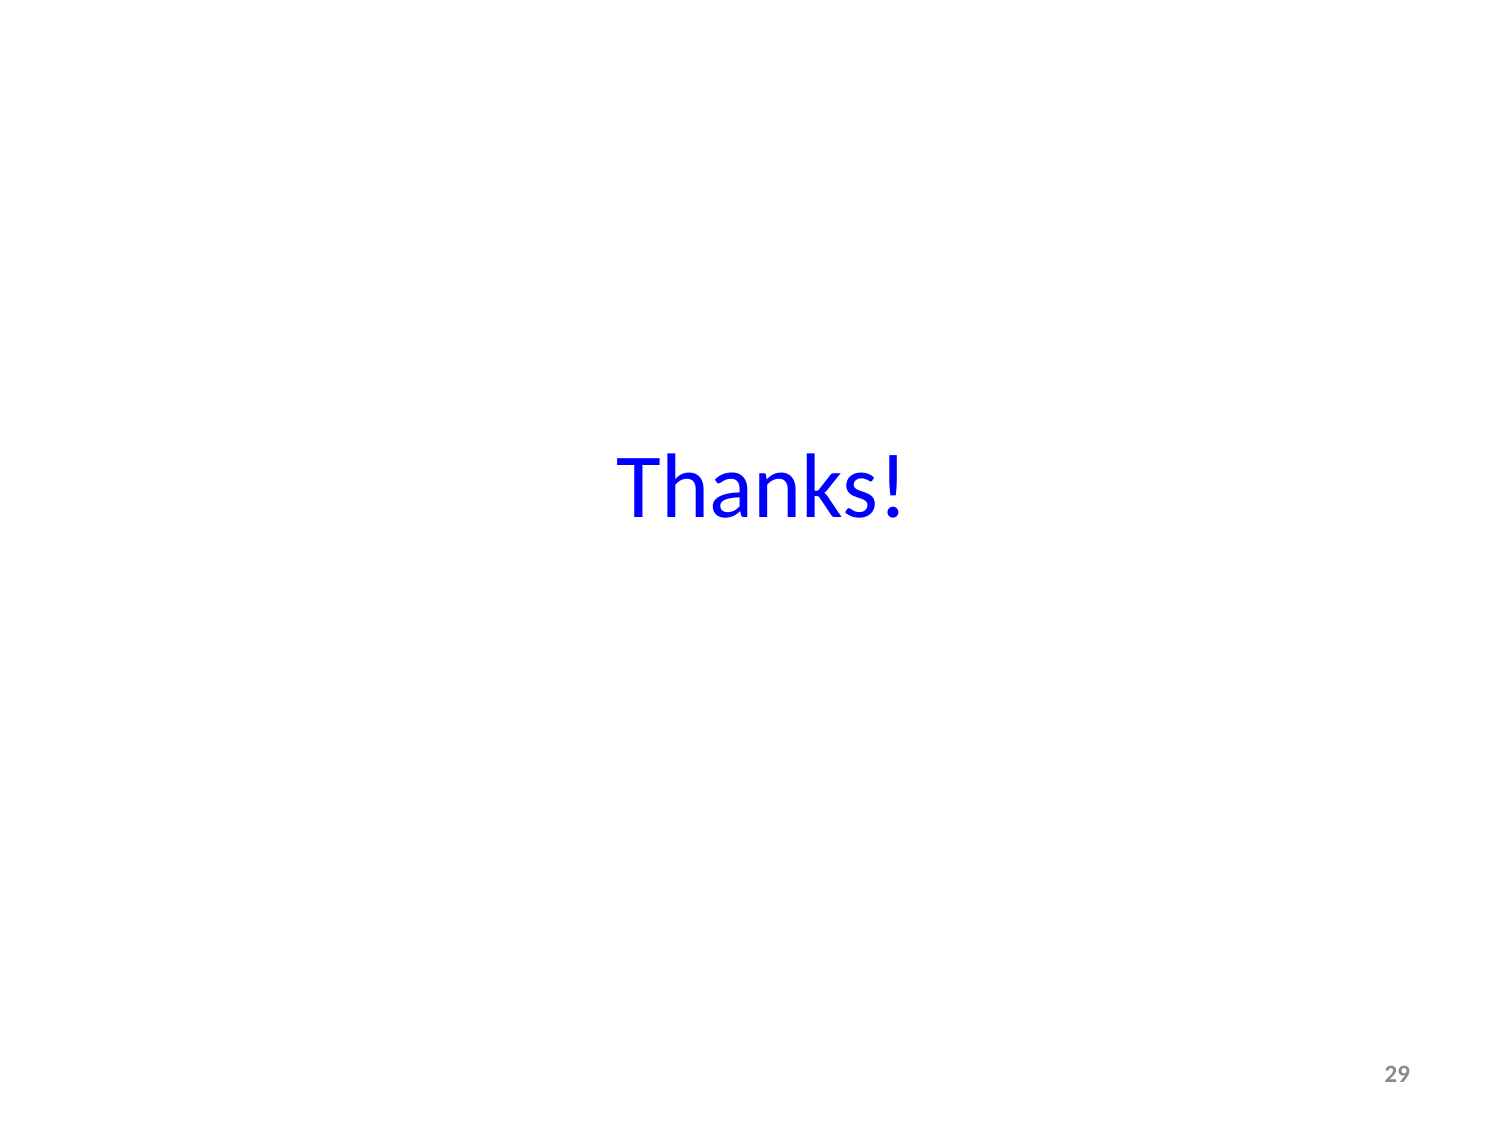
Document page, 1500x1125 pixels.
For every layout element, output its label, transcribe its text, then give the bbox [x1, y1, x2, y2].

title Thanks! [87, 387, 1438, 576]
slide_number 29 [1074, 1042, 1425, 1103]
